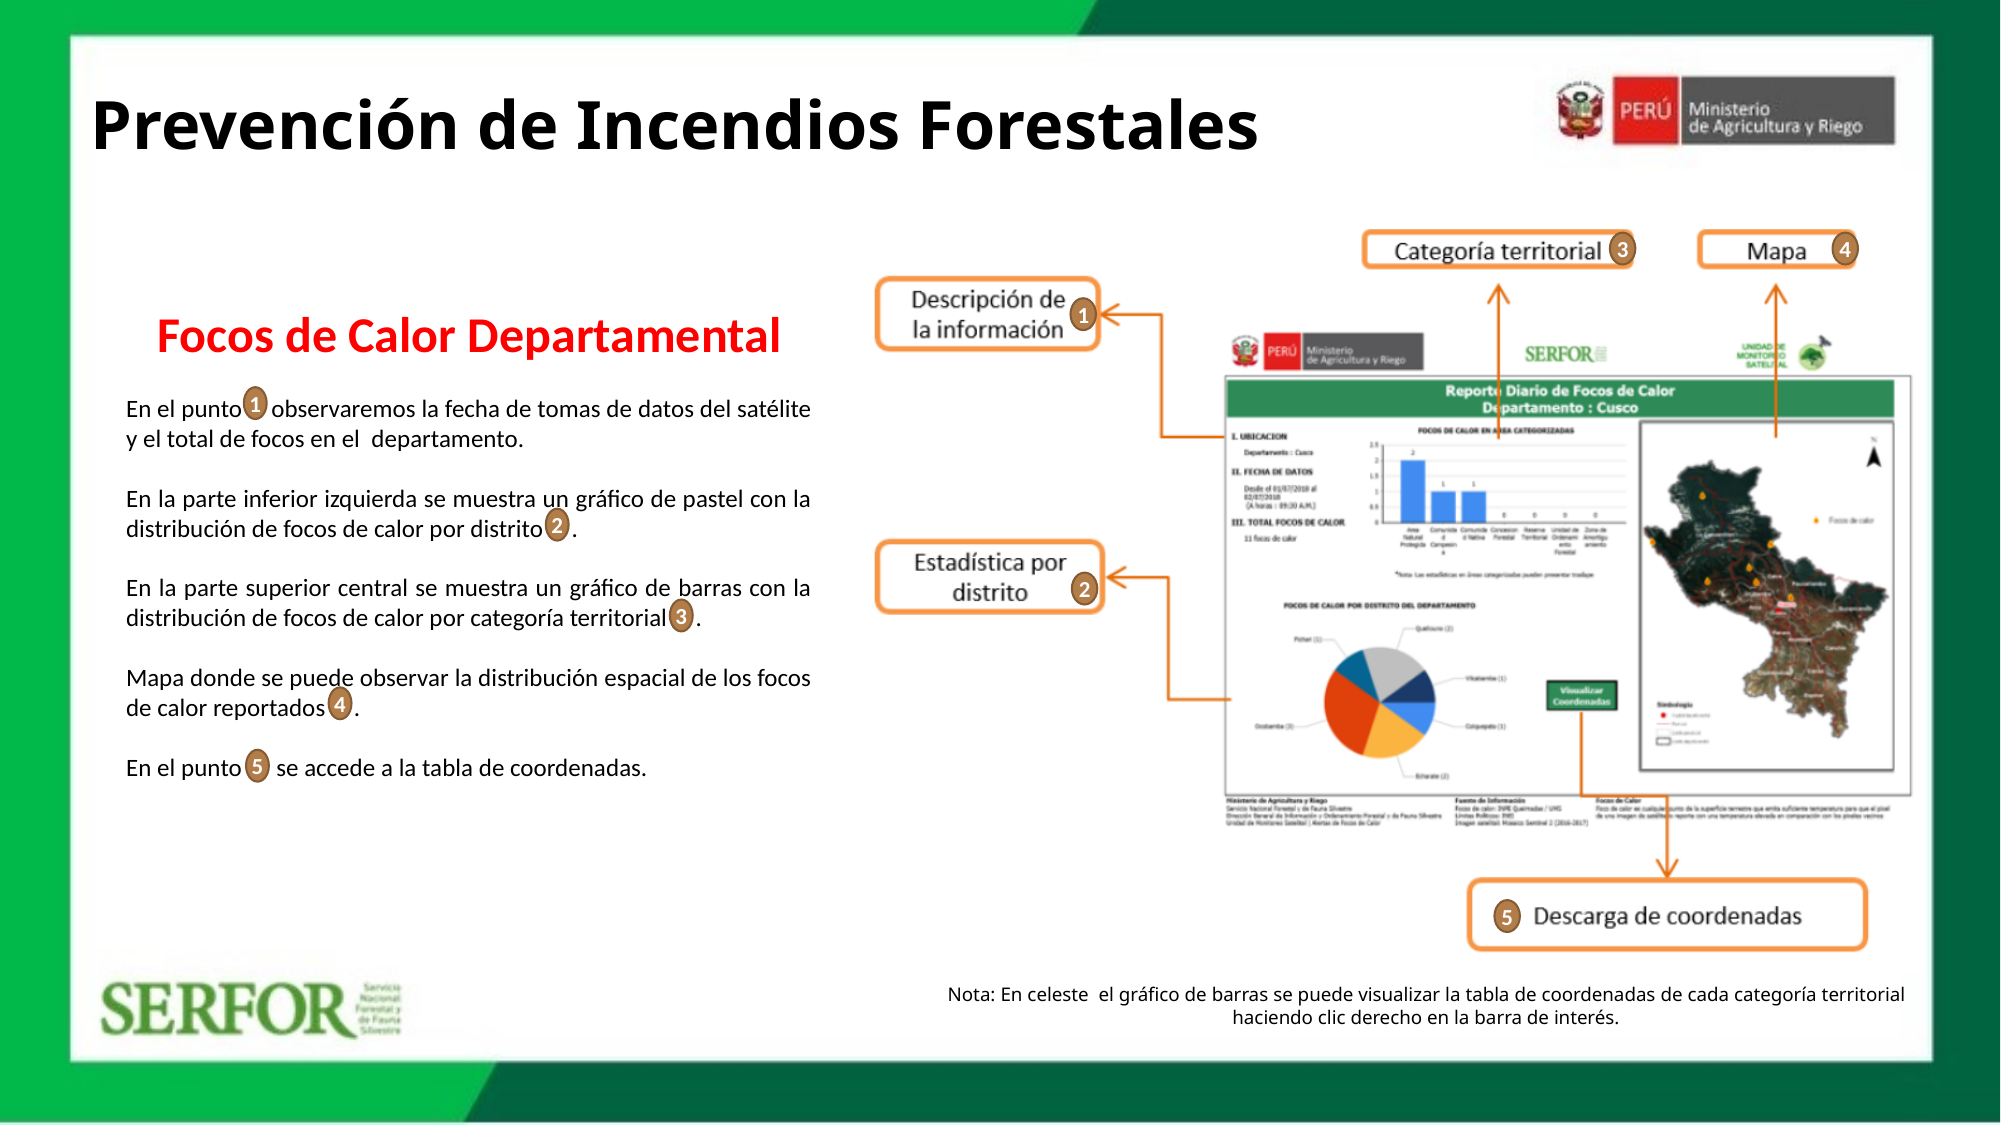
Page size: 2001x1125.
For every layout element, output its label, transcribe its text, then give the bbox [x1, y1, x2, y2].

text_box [111, 294, 828, 795]
title Prevención de Incendios Forestales [75, 57, 1426, 198]
picture [0, 0, 2001, 1125]
text_box Nota: En celeste el gráfico de barras se puede visualizar la tabla de coordenadas de cada categoría territorial haciendo clic derecho en la barra de interés. [894, 975, 1958, 1036]
